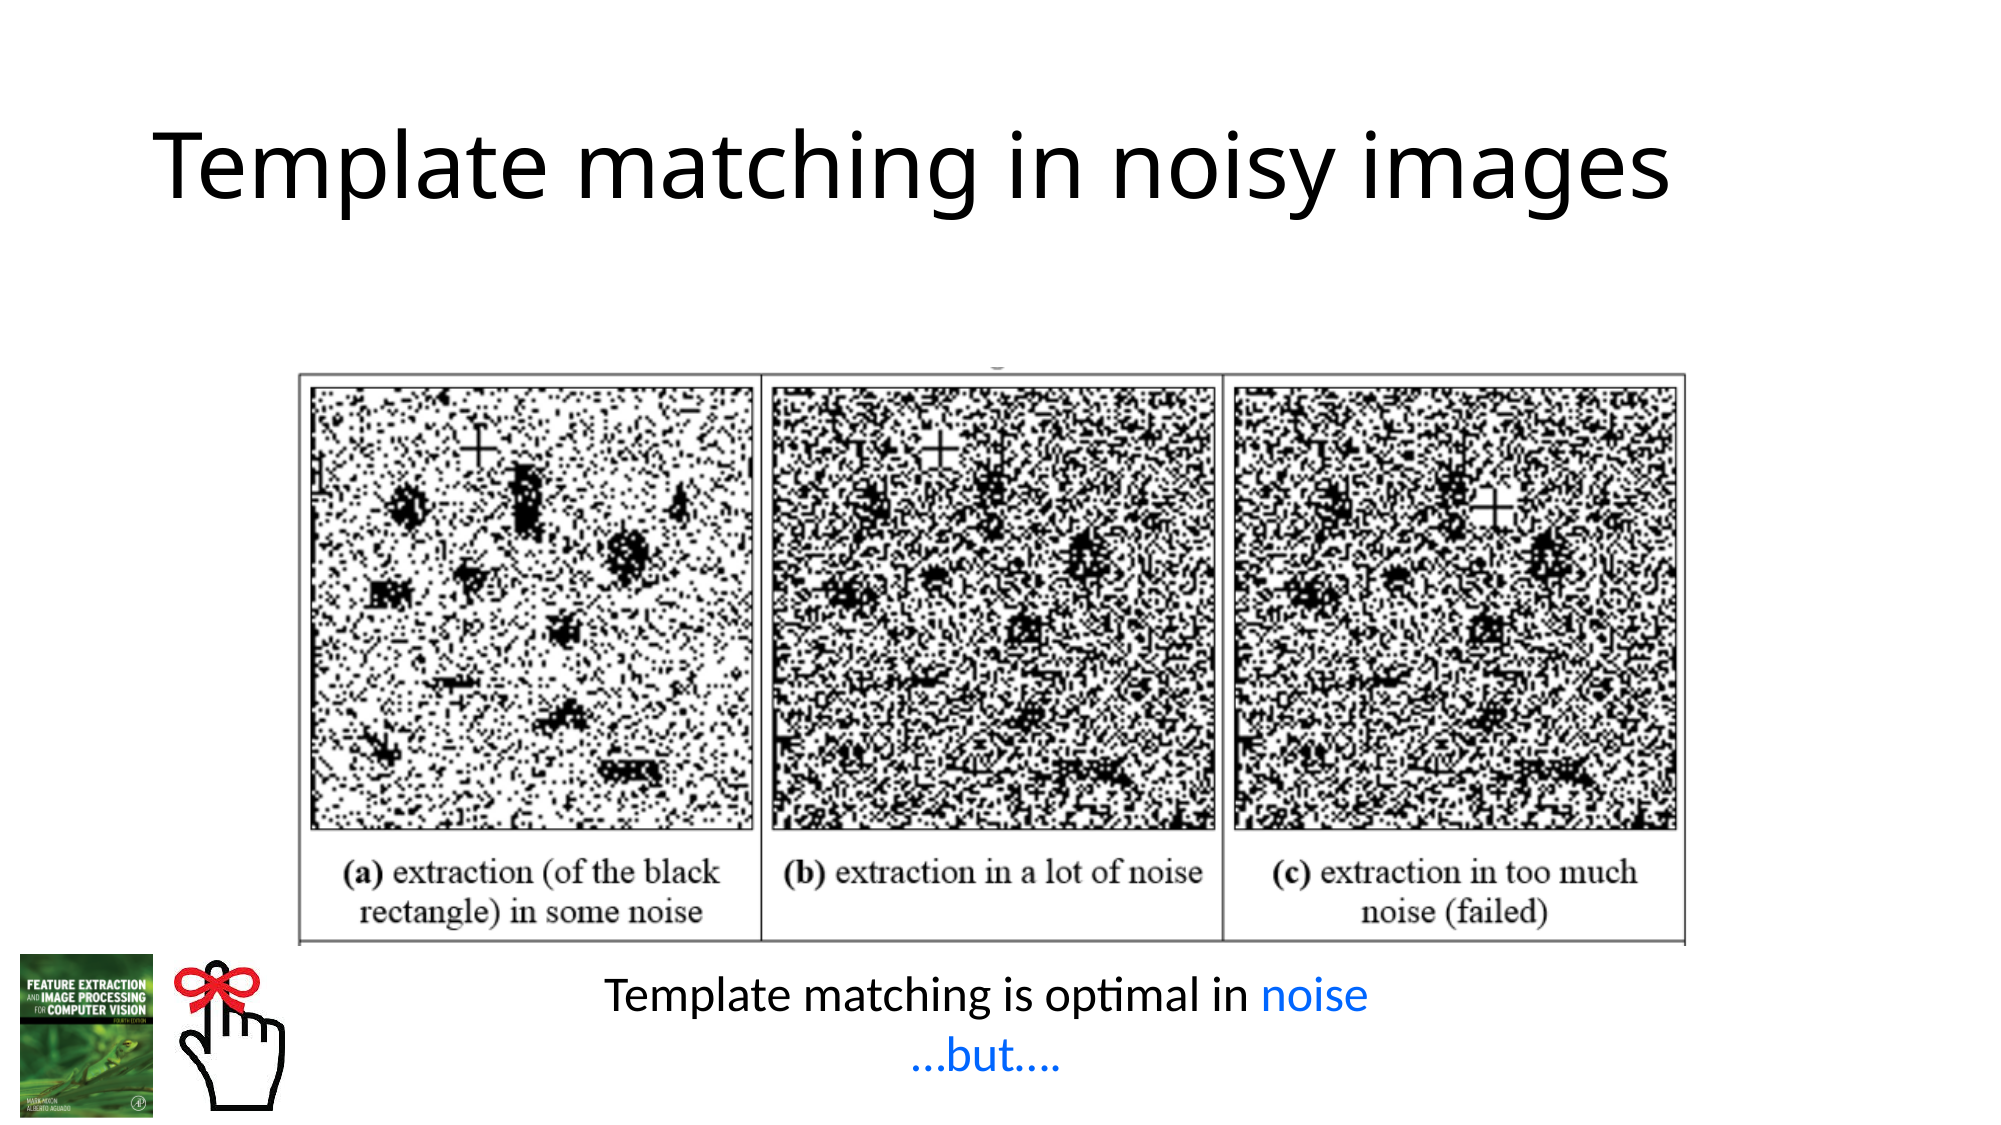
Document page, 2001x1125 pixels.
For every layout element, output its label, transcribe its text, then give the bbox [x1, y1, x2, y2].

text_box Template matching is optimal in noise …but…. [284, 954, 1689, 1089]
picture [292, 367, 1708, 946]
picture [174, 960, 285, 1111]
picture [20, 954, 153, 1118]
title Template matching in noisy images [137, 59, 1863, 278]
